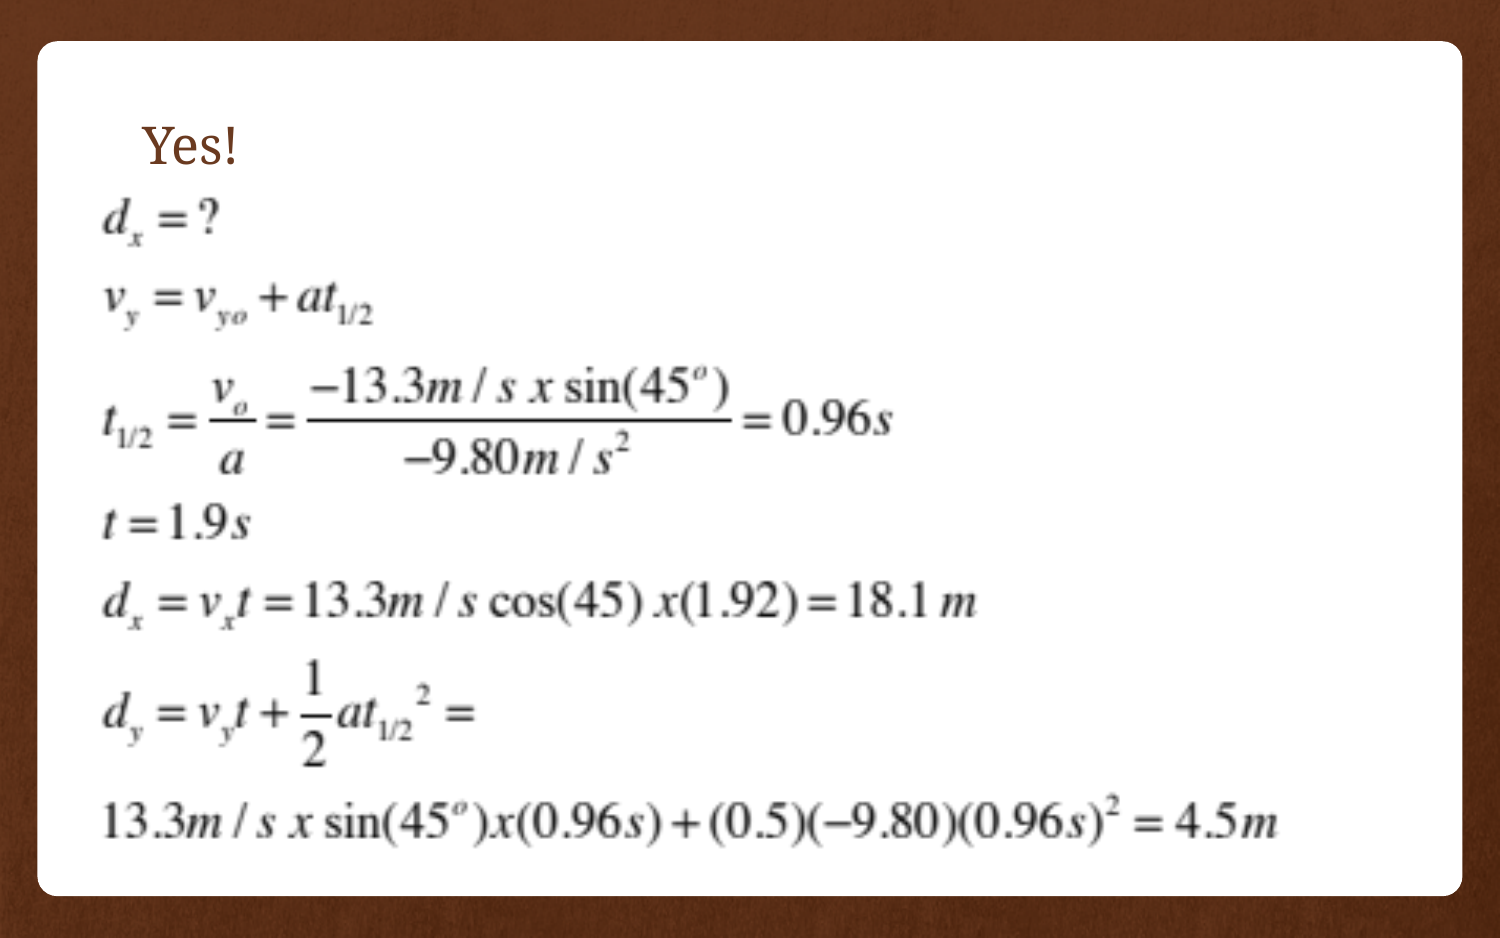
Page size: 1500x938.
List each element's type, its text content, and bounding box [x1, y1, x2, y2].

title Yes! [131, 18, 1369, 181]
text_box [97, 186, 1284, 859]
